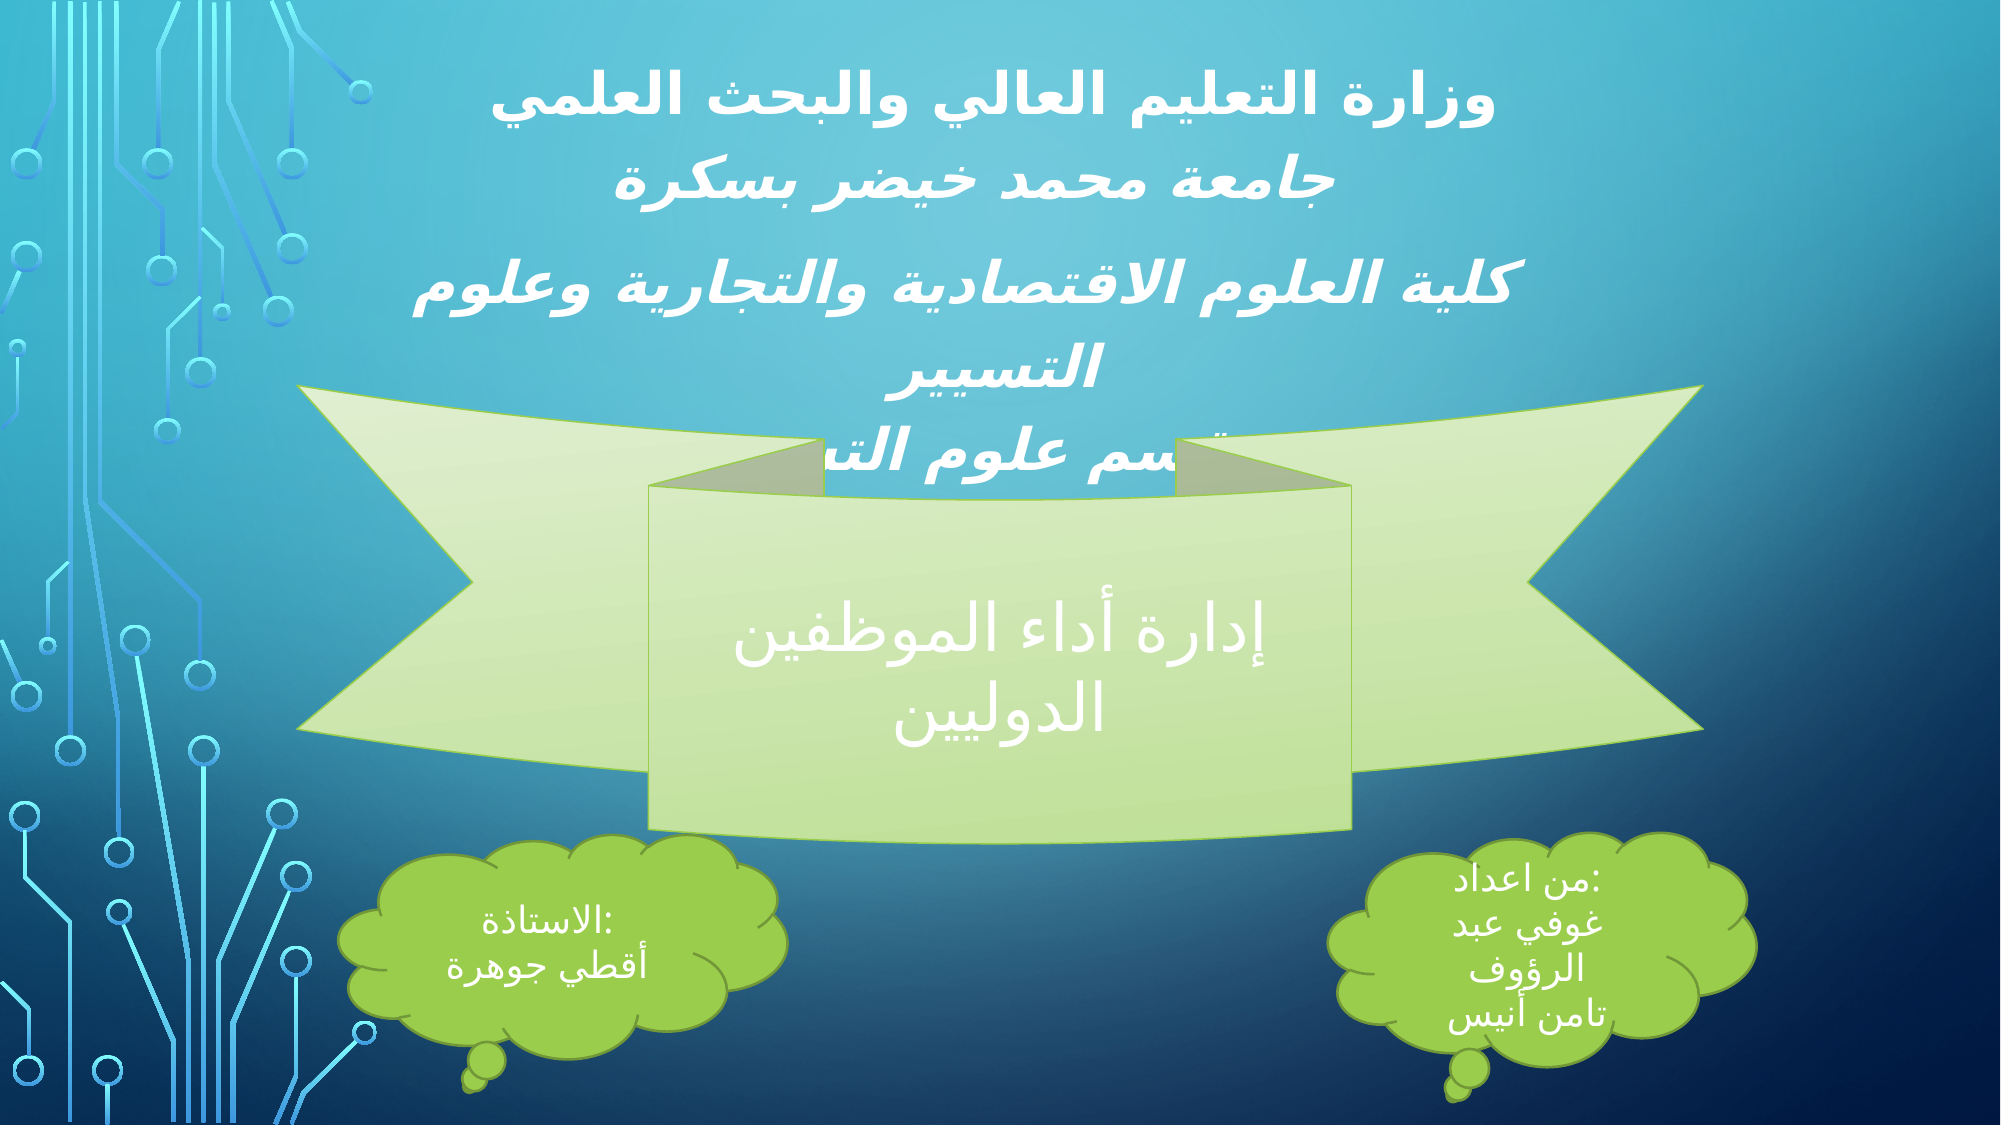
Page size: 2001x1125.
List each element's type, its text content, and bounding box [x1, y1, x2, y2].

text_box من اعداد: غوفي عبد الرؤوف تامن أنيس [1326, 831, 1758, 1104]
subtitle وزارة التعليم العالي والبحث العلمي جامعة محمد خيضر بسكرة كلية العلوم الاقتصادية والتجارية وعلوم التسيير قسم علوم التسيير [285, 35, 1704, 1079]
text_box الاستاذة: أقطي جوهرة [336, 833, 789, 1095]
text_box إدارة أداء الموظفين الدوليين [296, 384, 1704, 845]
